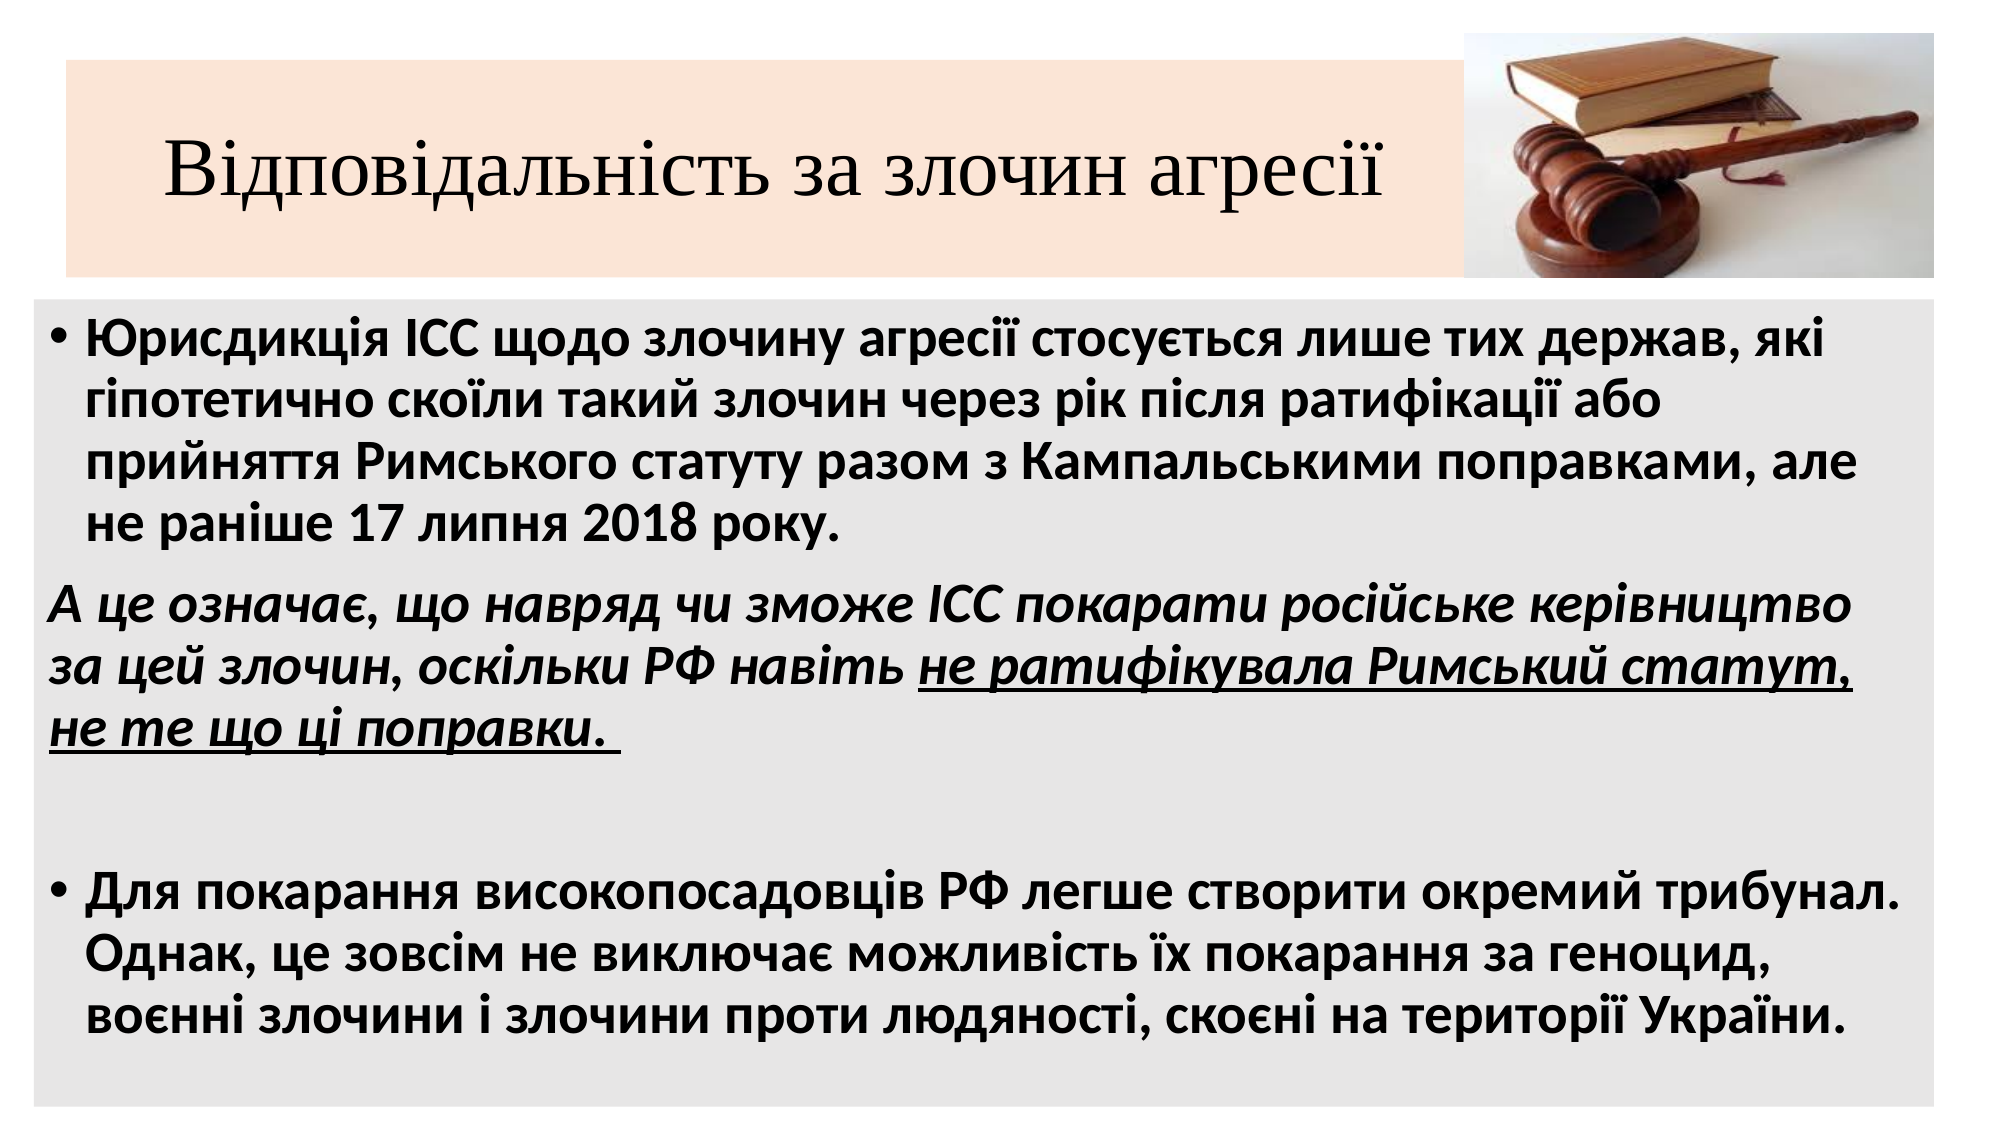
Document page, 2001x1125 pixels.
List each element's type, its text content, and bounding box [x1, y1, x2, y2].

title Відповідальність за злочин агресії [66, 59, 1464, 278]
picture [1464, 33, 1934, 278]
list Юрисдикція ІСС щодо злочину агресії стосується лише тих держав, які гіпотетично скоїли такий злочин через рік після ратифікації або прийняття Римського статуту разом з Кампальськими поправками, але не раніше 17 липня 2018 року. А це означає, що навряд чи зможе ICC покарати російське керівництво за цей злочин, оскільки РФ навіть не ратифікувала Римський статут, не те що ці поправки. Для покарання високопосадовців РФ легше створити окремий трибунал. Однак, це зовсім не виключає можливість їх покарання за геноцид, воєнні злочини і злочини проти людяності, скоєні на території України. [33, 299, 1934, 1107]
